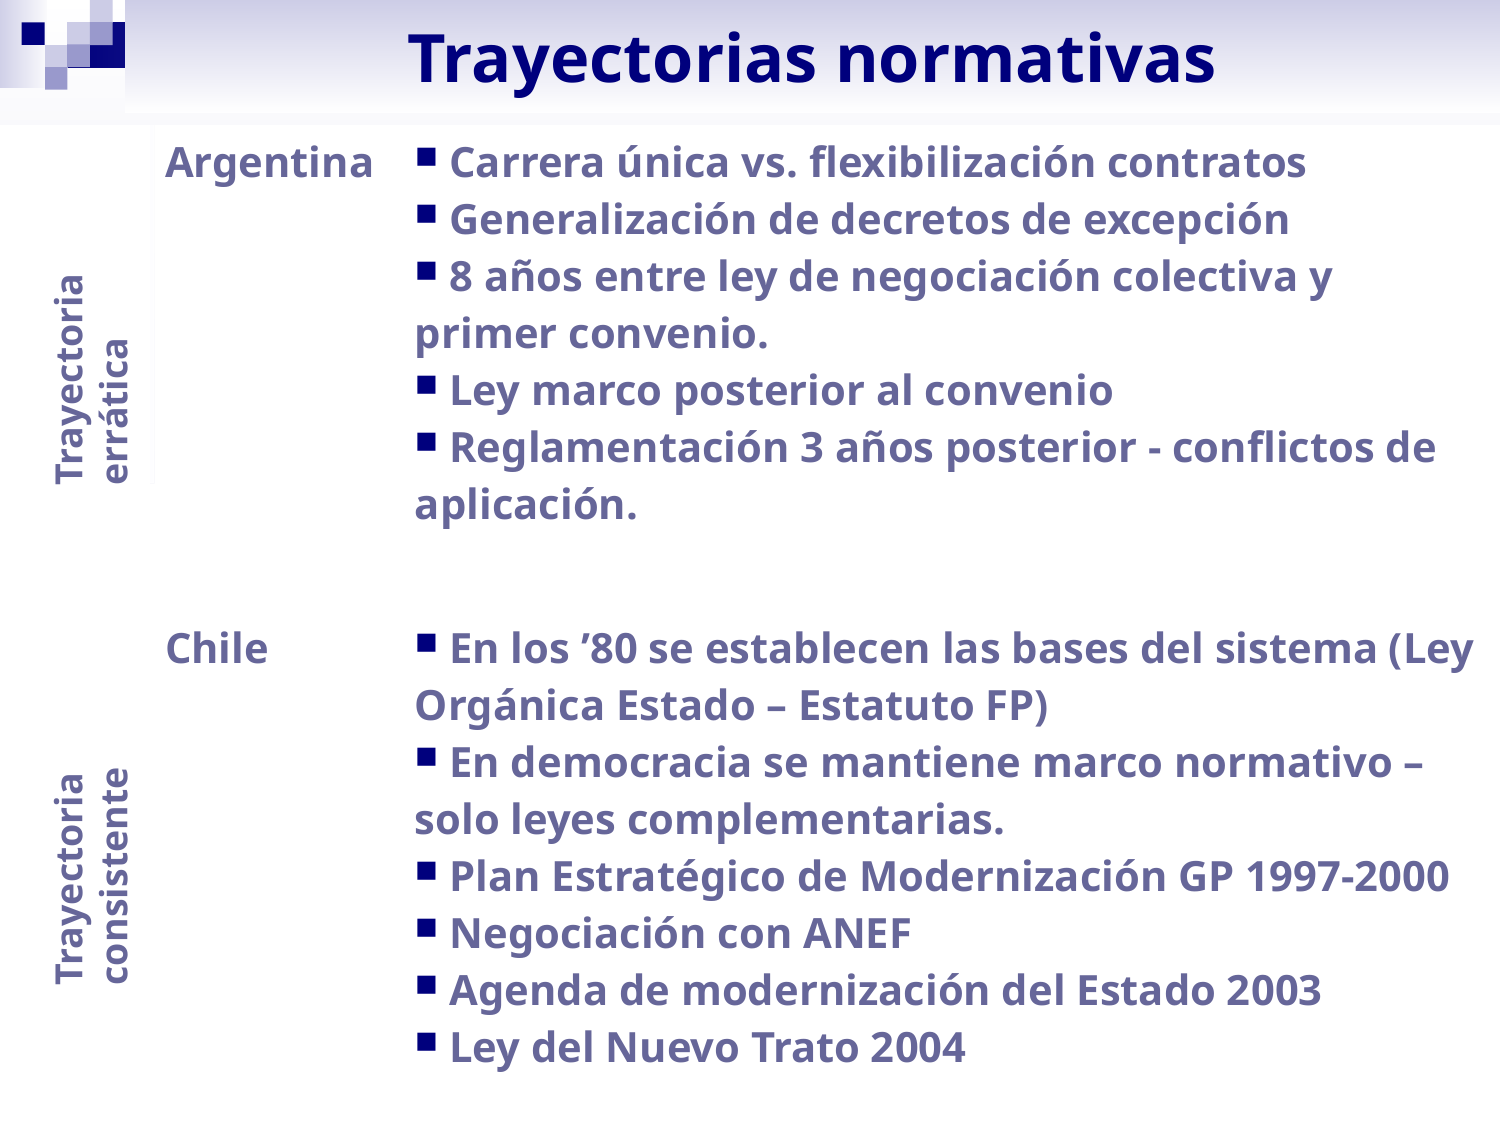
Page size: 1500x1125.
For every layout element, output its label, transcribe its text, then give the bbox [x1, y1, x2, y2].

table_cell En los ’80 se establecen las bases del sistema (Ley Orgánica Estado – Estatuto FP) En democracia se mantiene marco normativo – solo leyes complementarias. Plan Estratégico de Modernización GP 1997-2000 Negociación con ANEF Agenda de modernización del Estado 2003 Ley del Nuevo Trato 2004 [400, 611, 1500, 1125]
table_header [0, 125, 150, 611]
text_box Trayectoria consistente [37, 712, 143, 1000]
text_box Trayectoria errática [37, 237, 143, 501]
table_header Argentina [150, 125, 400, 611]
table_cell [0, 611, 150, 1125]
table_cell Chile [150, 611, 400, 1125]
table_header Carrera única vs. flexibilización contratos Generalización de decretos de excepción 8 años entre ley de negociación colectiva y primer convenio. Ley marco posterior al convenio Reglamentación 3 años posterior - conflictos de aplicación. [400, 125, 1500, 611]
title Trayectorias normativas [124, 0, 1500, 113]
